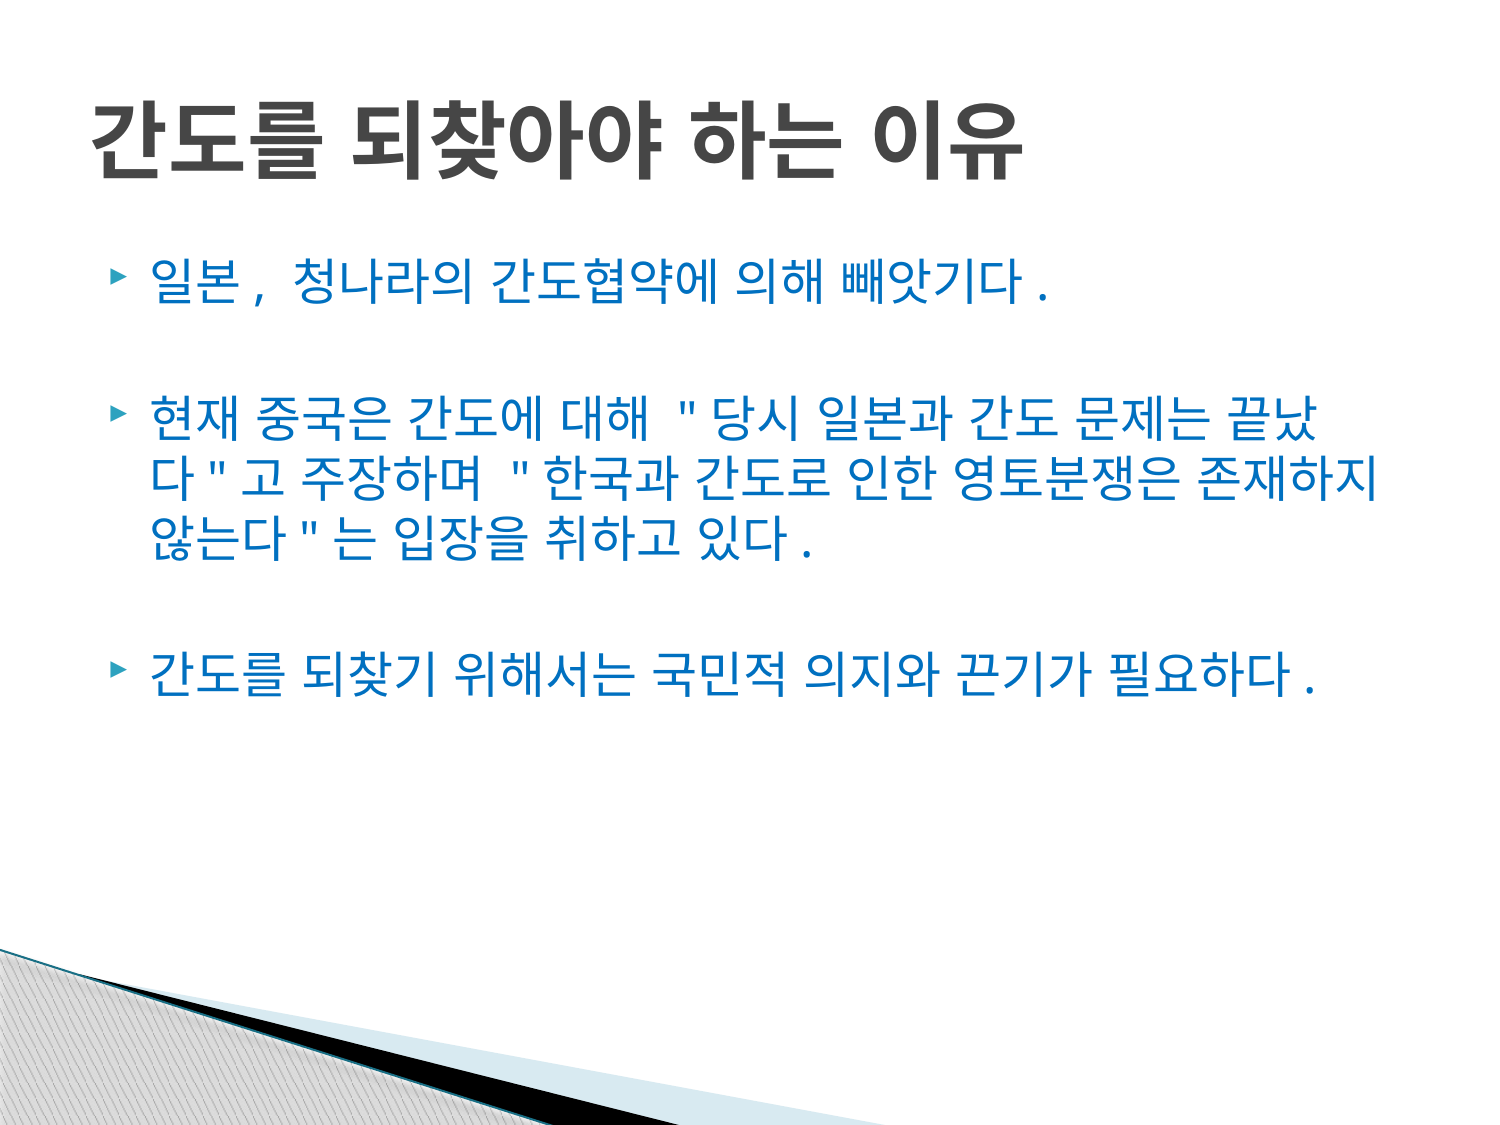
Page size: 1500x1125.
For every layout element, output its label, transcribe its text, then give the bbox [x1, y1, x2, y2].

list 일본, 청나라의 간도협약에 의해 빼앗기다. 현재 중국은 간도에 대해 "당시 일본과 간도 문제는 끝났다"고 주장하며 "한국과 간도로 인한 영토분쟁은 존재하지 않는다"는 입장을 취하고 있다. 간도를 되찾기 위해서는 국민적 의지와 끈기가 필요하다. [75, 243, 1425, 986]
title 간도를 되찾아야 하는 이유 [75, 45, 1425, 233]
